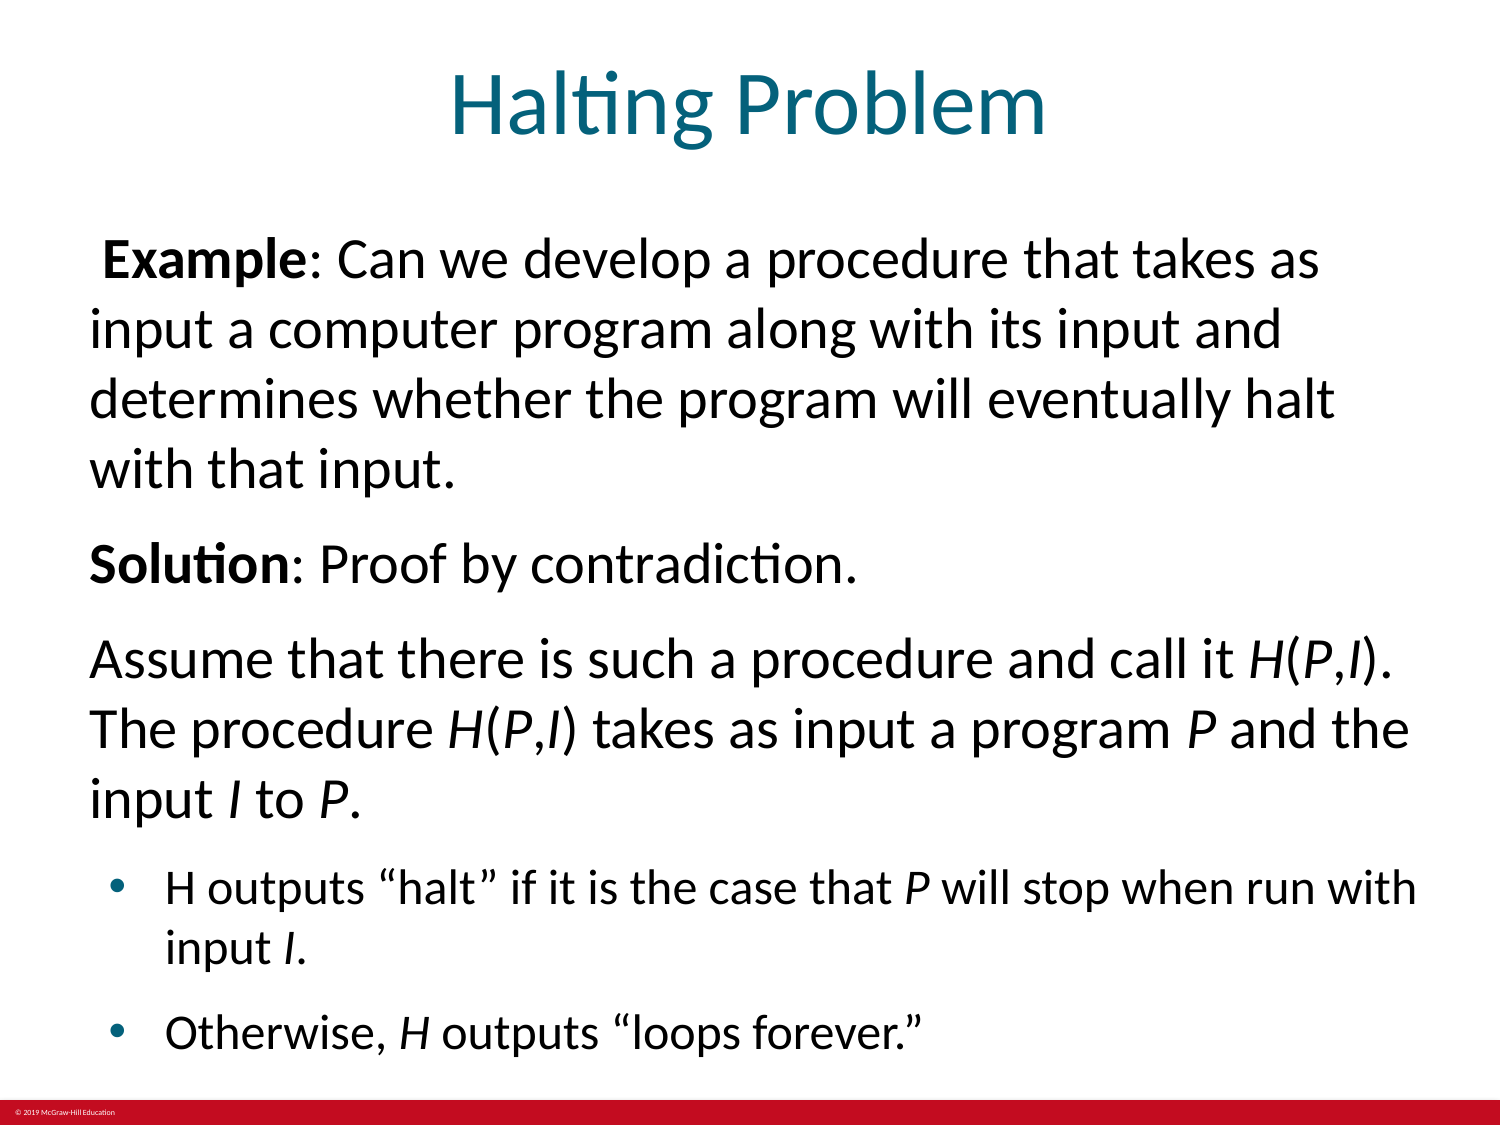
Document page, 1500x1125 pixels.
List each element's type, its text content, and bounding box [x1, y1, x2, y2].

title Halting Problem [0, 0, 1500, 195]
list Example: Can we develop a procedure that takes as input a computer program along with its input and determines whether the program will eventually halt with that input. Solution: Proof by contradiction. Assume that there is such a procedure and call it H(P,I). The procedure H(P,I) takes as input a program P and the input I to P. H outputs “halt” if it is the case that P will stop when run with input I. Otherwise, H outputs “loops forever.” [75, 212, 1434, 1075]
